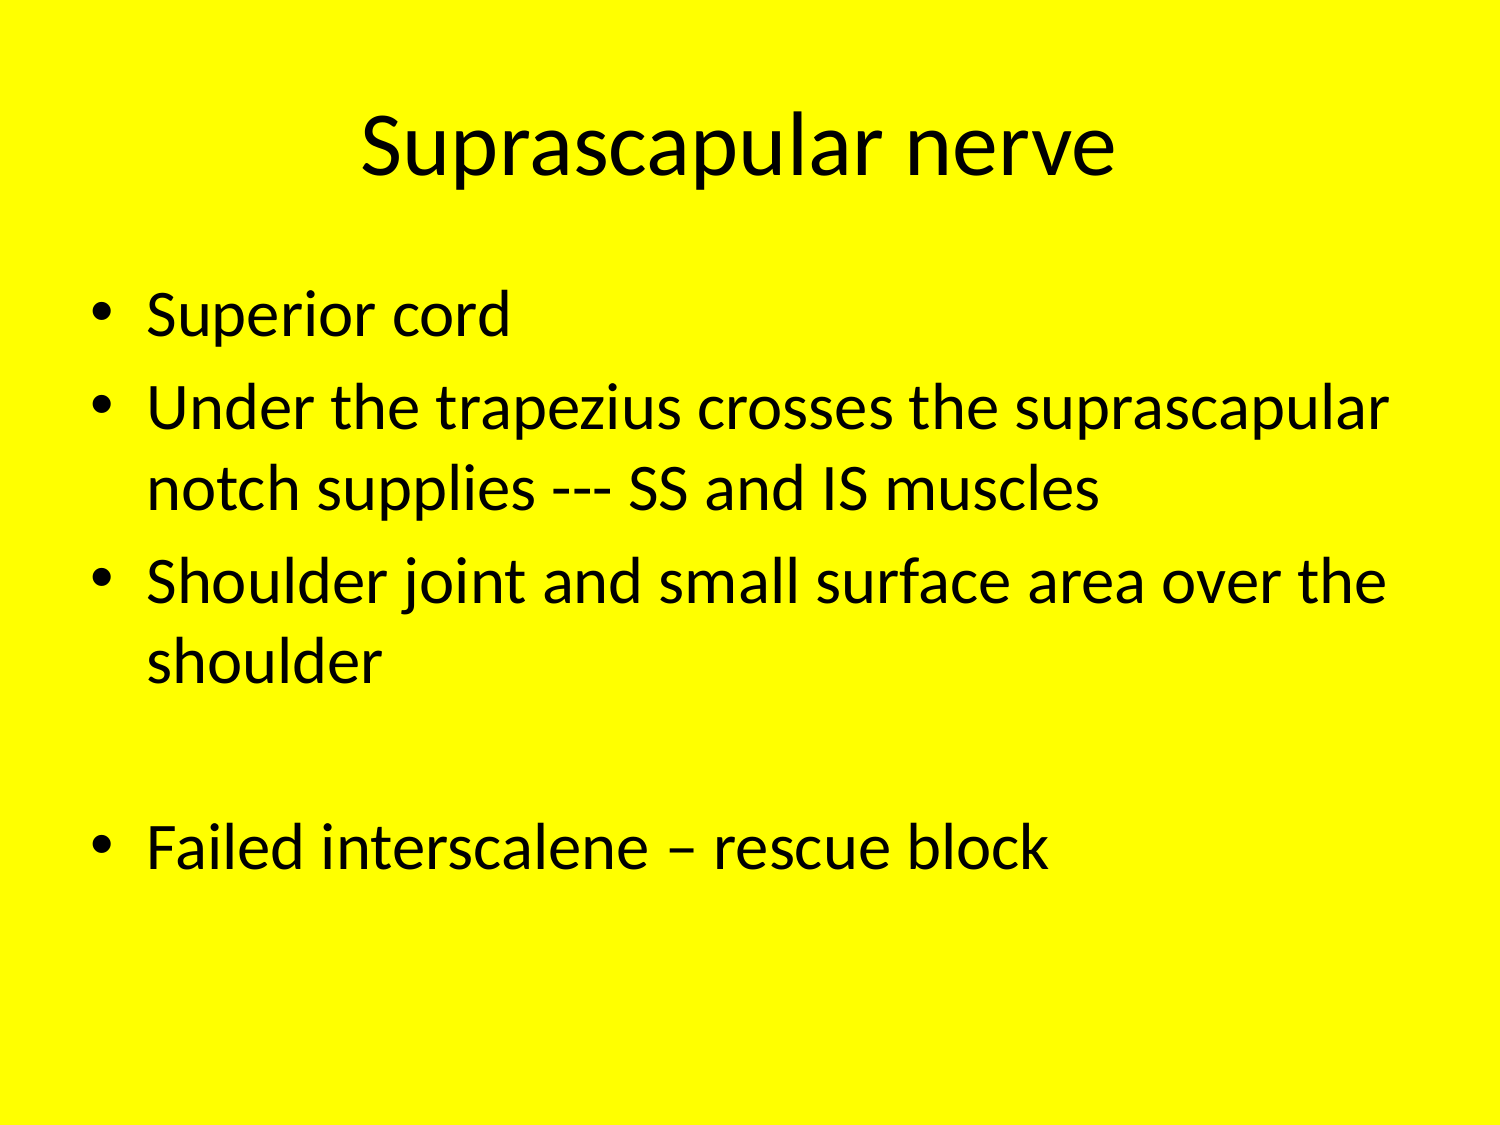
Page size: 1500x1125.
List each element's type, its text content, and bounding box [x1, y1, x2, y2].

list Superior cord Under the trapezius crosses the suprascapular notch supplies --- SS and IS muscles Shoulder joint and small surface area over the shoulder Failed interscalene – rescue block [75, 262, 1425, 1005]
title Suprascapular nerve [75, 45, 1425, 233]
